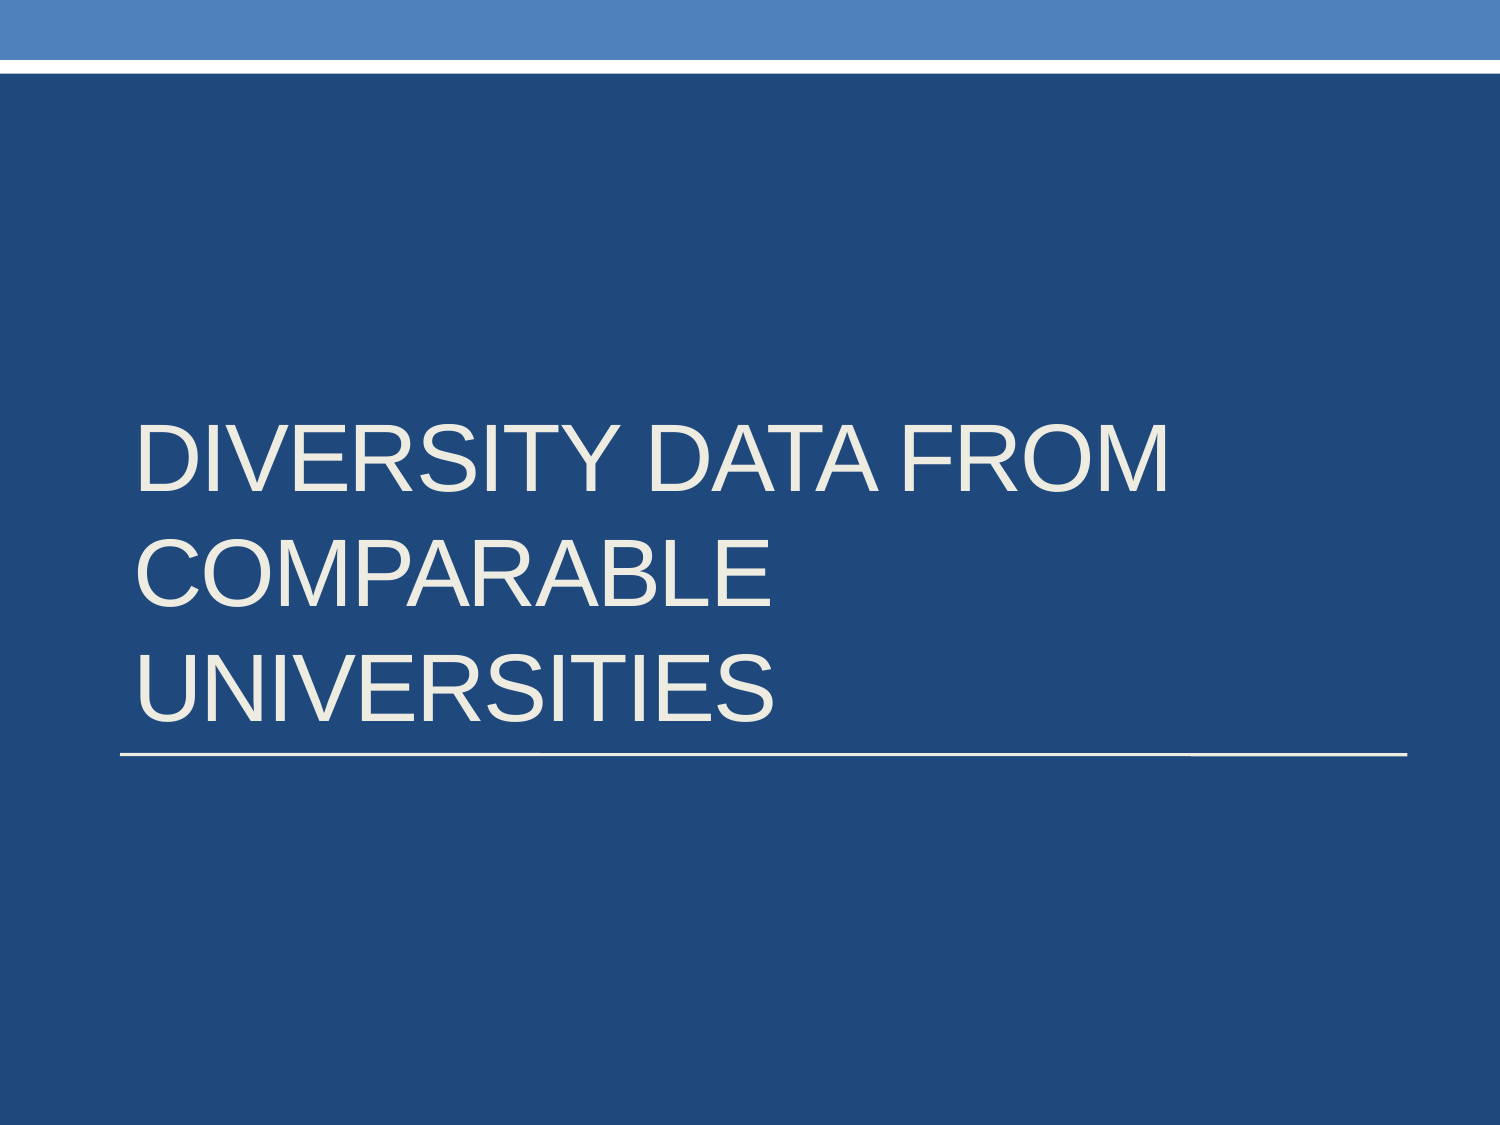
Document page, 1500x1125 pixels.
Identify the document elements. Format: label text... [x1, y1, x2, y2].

title Diversity Data from Comparable Universities [118, 387, 1394, 749]
